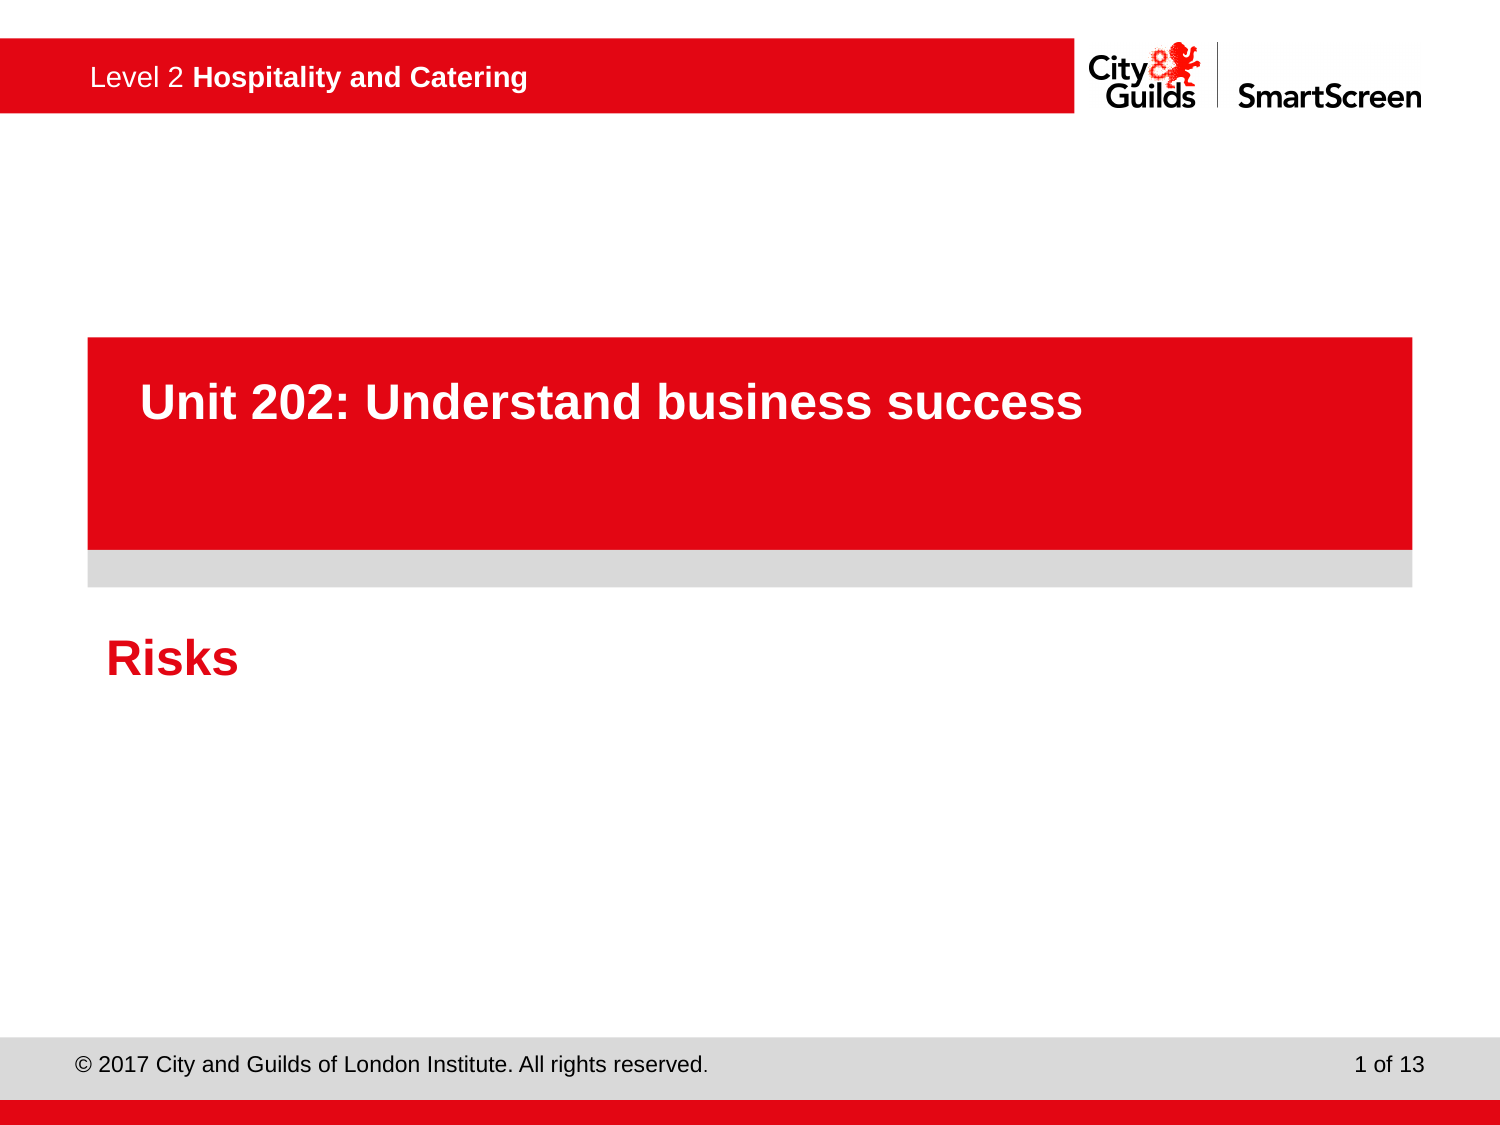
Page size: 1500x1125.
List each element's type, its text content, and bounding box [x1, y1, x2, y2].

picture [1089, 42, 1421, 108]
title Risks [90, 618, 1417, 758]
text_box Unit 202: Understand business success [124, 362, 1388, 438]
text_box [87, 549, 1413, 588]
text_box [87, 337, 1413, 549]
list PowerPoint presentation [74, 314, 1426, 618]
